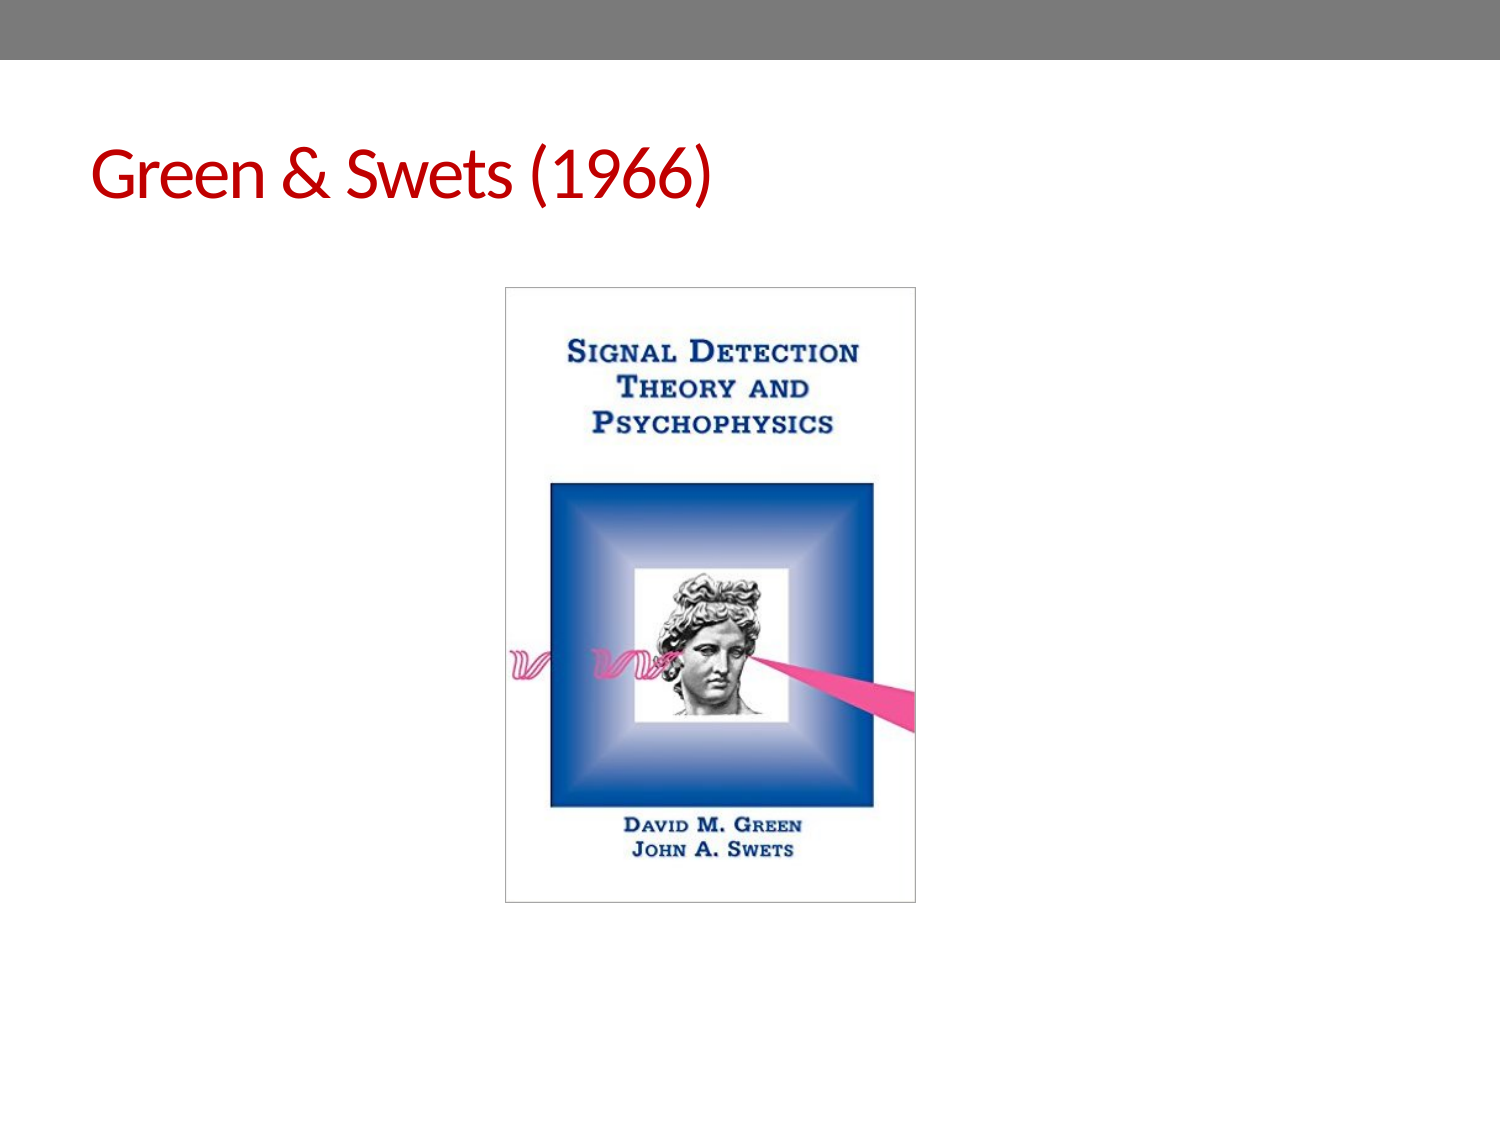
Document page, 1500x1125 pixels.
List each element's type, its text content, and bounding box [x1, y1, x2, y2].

title Green & Swets (1966) [75, 87, 1425, 250]
picture [505, 287, 917, 903]
